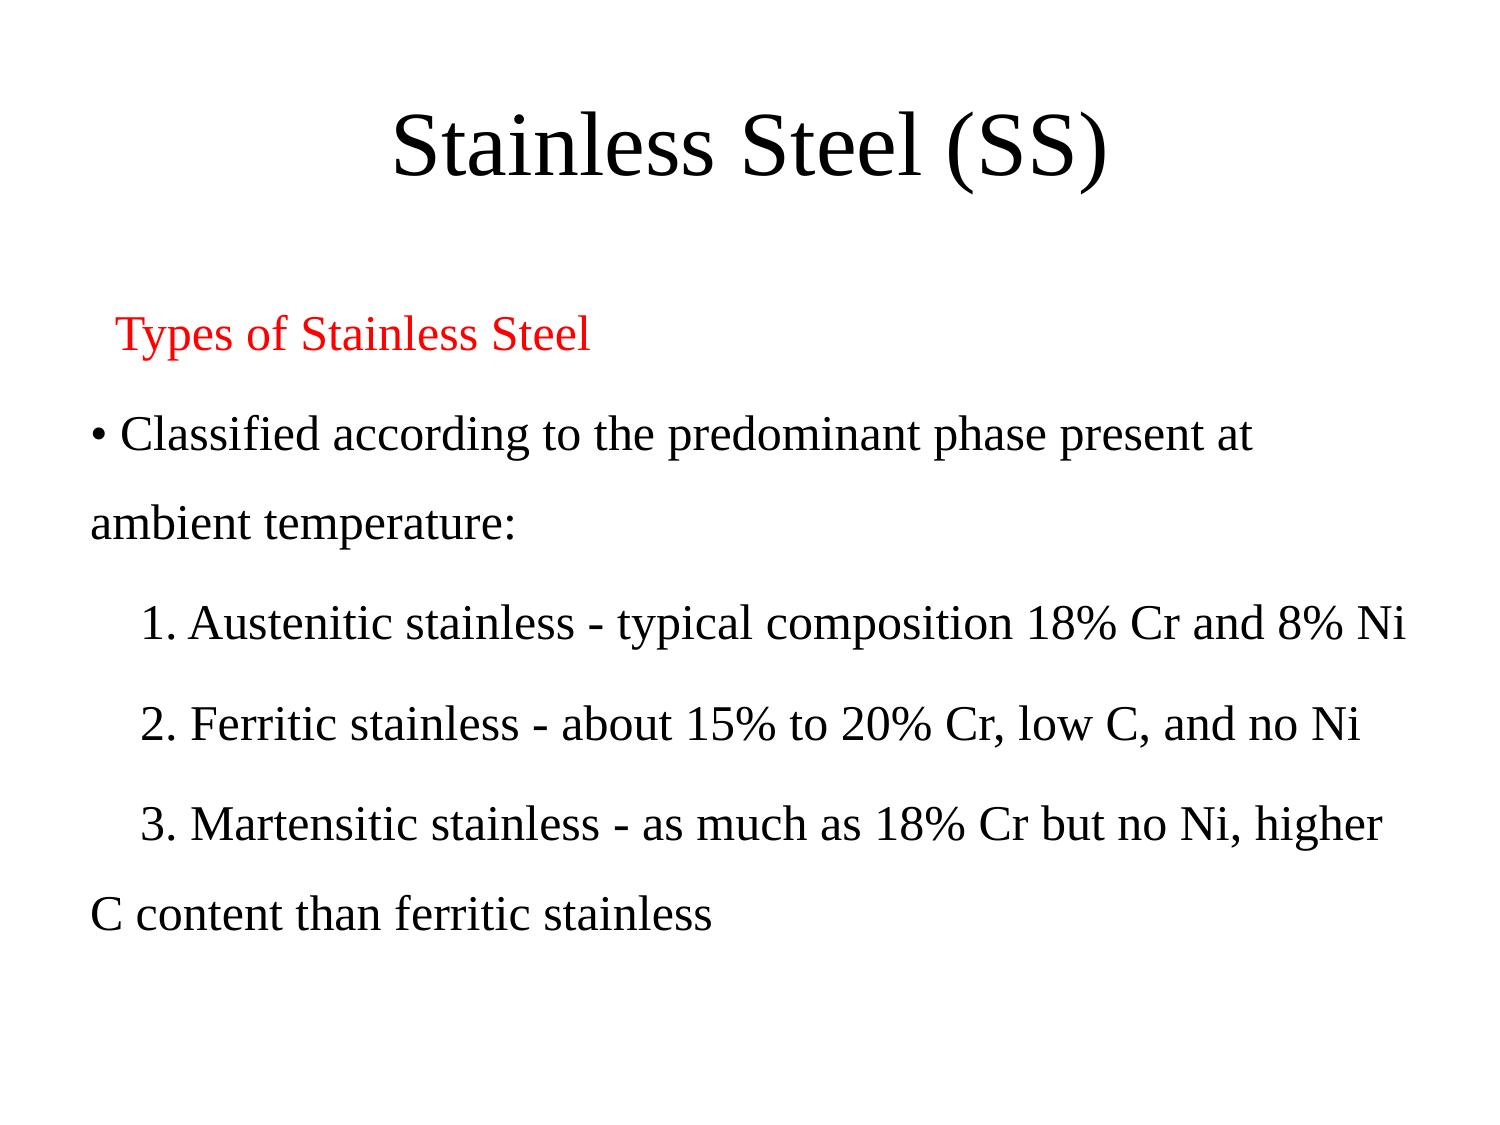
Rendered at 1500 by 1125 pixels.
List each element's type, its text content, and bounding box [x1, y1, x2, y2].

list Types of Stainless Steel • Classified according to the predominant phase present at ambient temperature: 1. Austenitic stainless - typical composition 18% Cr and 8% Ni 2. Ferritic stainless - about 15% to 20% Cr, low C, and no Ni 3. Martensitic stainless - as much as 18% Cr but no Ni, higher C content than ferritic stainless [75, 262, 1425, 1005]
title Stainless Steel (SS) [75, 45, 1425, 233]
